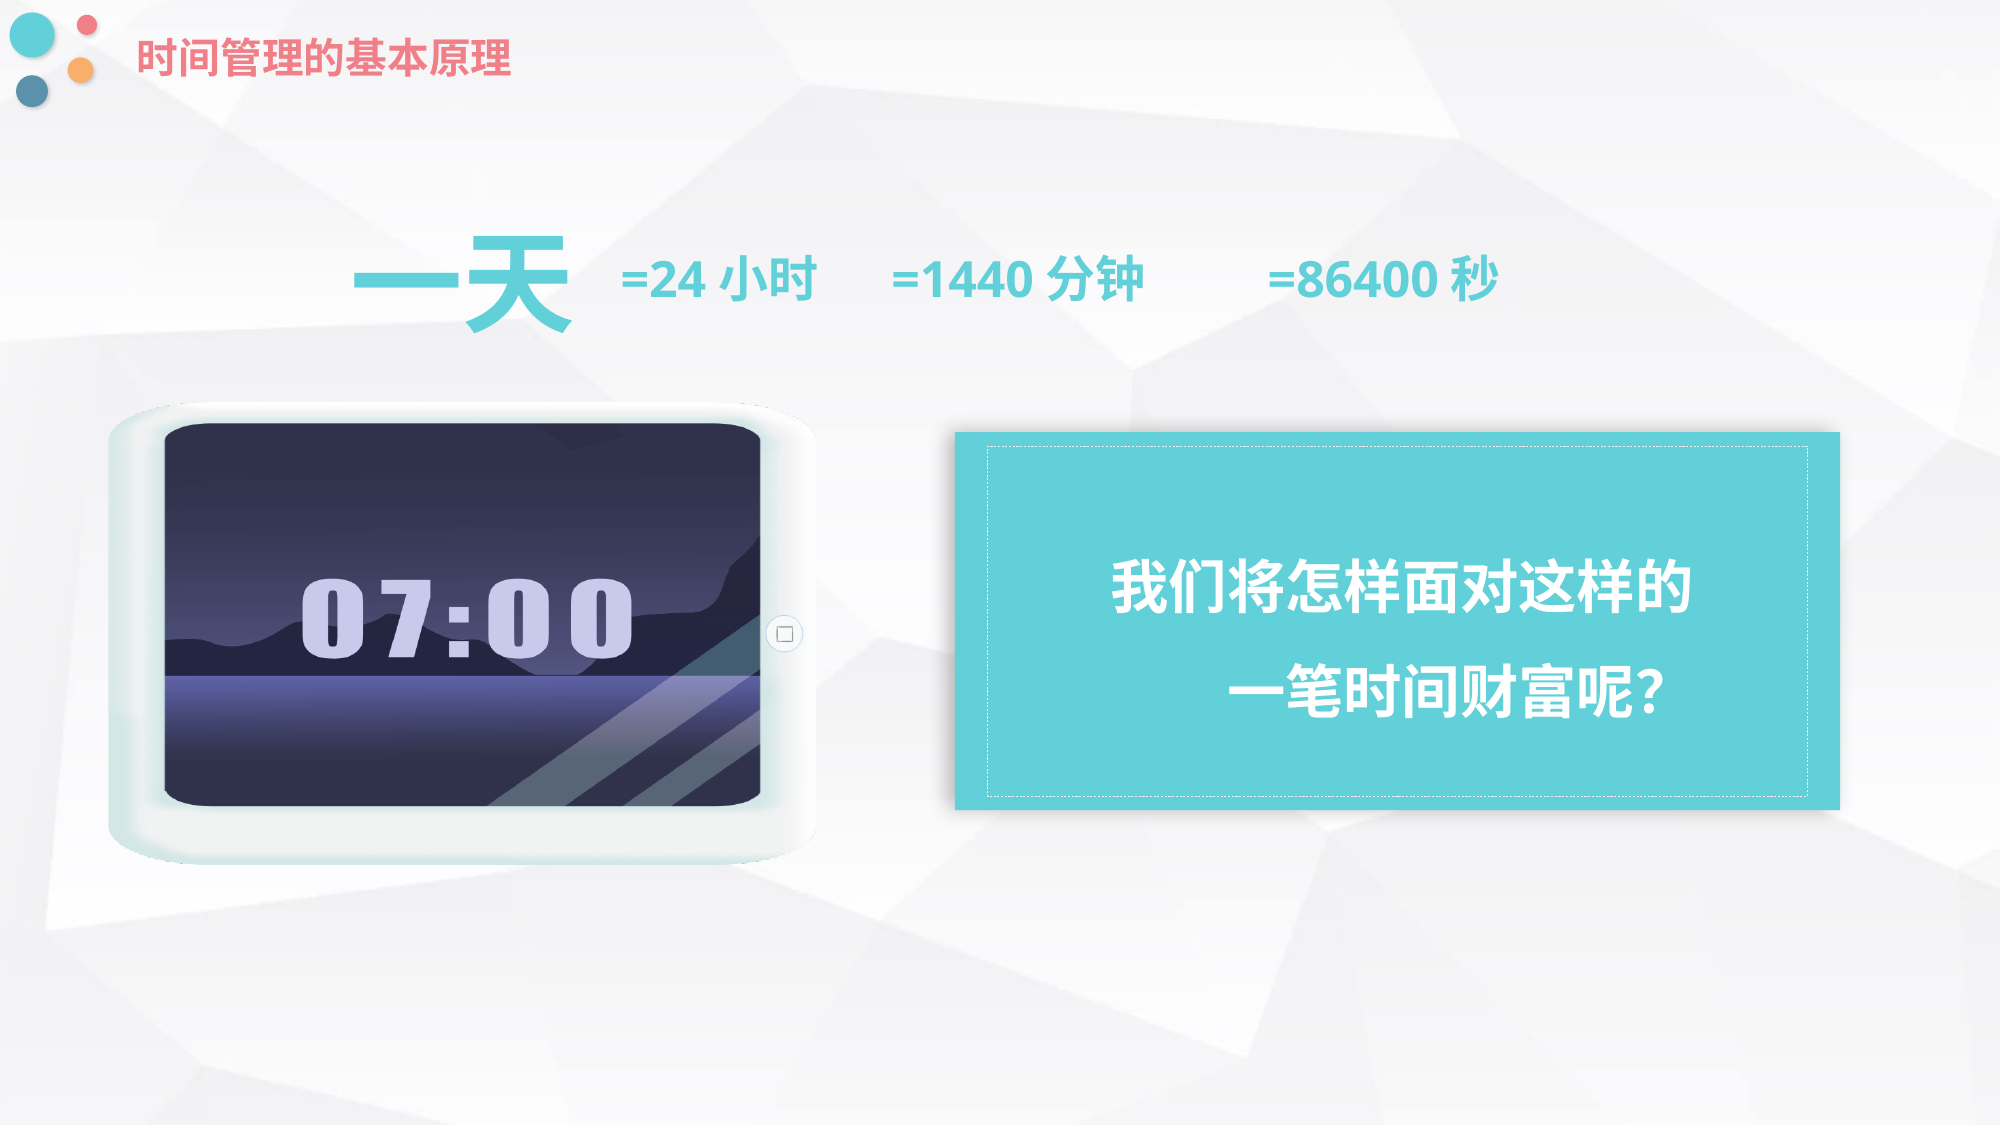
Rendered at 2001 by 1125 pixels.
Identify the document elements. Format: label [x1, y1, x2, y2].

text_box [954, 432, 1841, 811]
picture [0, 0, 2000, 1125]
